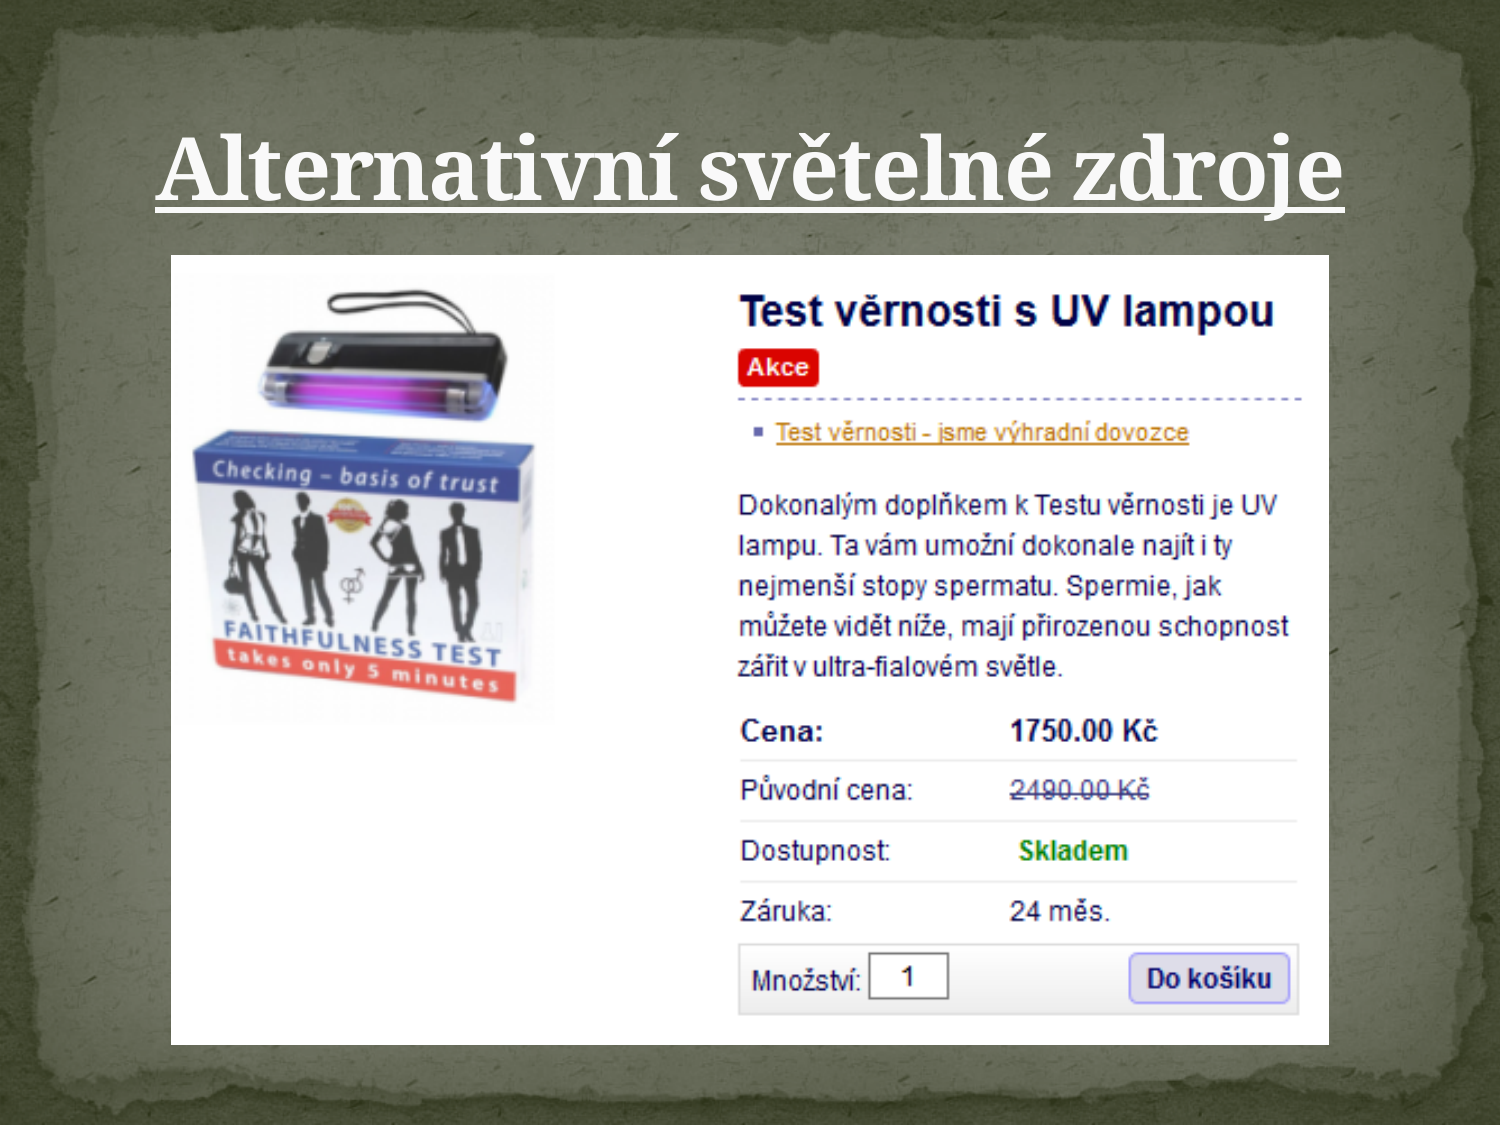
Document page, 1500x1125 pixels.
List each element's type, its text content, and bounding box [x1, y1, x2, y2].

title Alternativní světelné zdroje [74, 24, 1425, 225]
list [174, 258, 1326, 1043]
